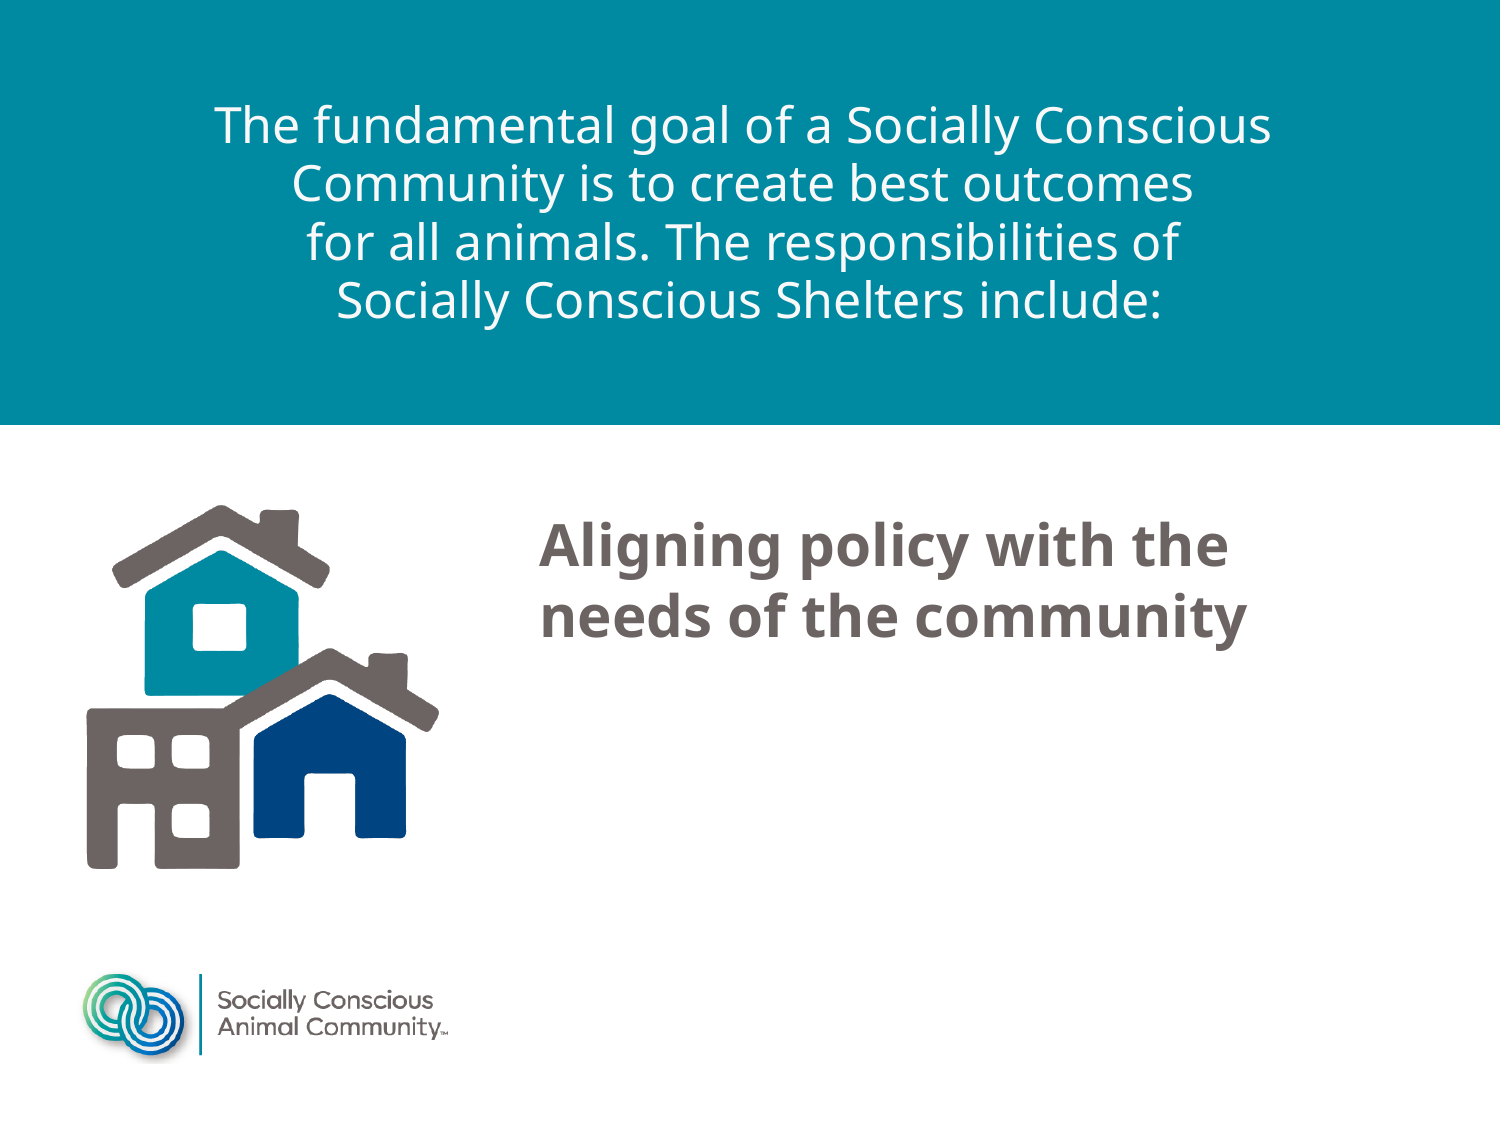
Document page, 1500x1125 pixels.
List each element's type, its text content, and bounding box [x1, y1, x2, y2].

list Aligning policy with the needs of the community [525, 500, 1413, 1039]
picture [75, 963, 454, 1064]
list The fundamental goal of a Socially Conscious Community is to create best outcomes for all animals. The responsibilities of Socially Conscious Shelters include: [0, 0, 1500, 425]
picture [74, 499, 450, 875]
